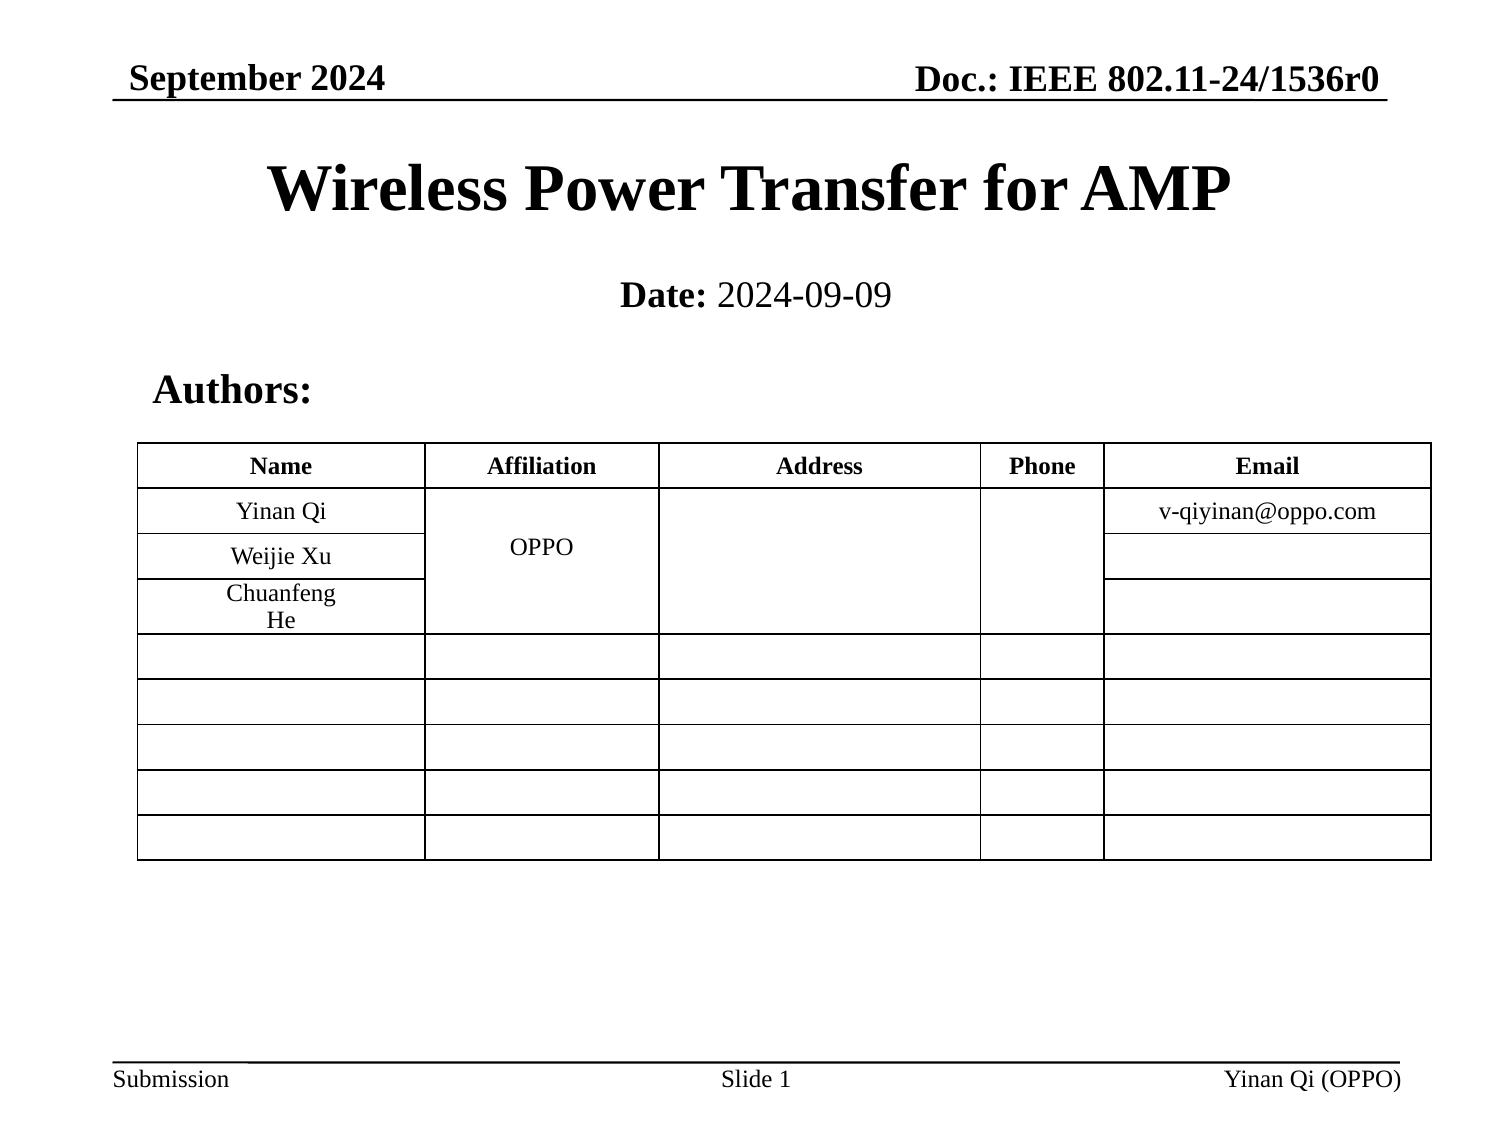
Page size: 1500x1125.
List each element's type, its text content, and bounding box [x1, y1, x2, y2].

table_cell [981, 680, 1103, 724]
table_cell [981, 489, 1103, 633]
table_header Name [138, 444, 424, 487]
table_cell [1105, 771, 1430, 814]
table_cell [660, 680, 980, 724]
table_cell [660, 489, 980, 633]
text_box Authors: [137, 354, 362, 396]
table_cell [1105, 635, 1430, 678]
table_cell v-qiyinan@oppo.com [1105, 489, 1430, 533]
table_header Affiliation [426, 444, 658, 487]
text_box September 2024 [114, 45, 493, 100]
table_cell [426, 635, 658, 678]
table_cell [138, 725, 424, 769]
table_cell Yinan Qi [138, 489, 424, 533]
table_cell [426, 680, 658, 724]
table_cell [1105, 680, 1430, 724]
table_cell OPPO [426, 489, 658, 633]
table_cell [426, 816, 658, 859]
table_cell [660, 635, 980, 678]
table_cell Chuanfeng He [138, 580, 424, 633]
table_header Phone [981, 444, 1103, 487]
table_cell [1105, 816, 1430, 859]
list Date: 2024-09-09 [118, 262, 1394, 1001]
table_cell [426, 725, 658, 769]
table_cell [660, 816, 980, 859]
title Wireless Power Transfer for AMP [0, 112, 1500, 256]
table_header Address [660, 444, 980, 487]
table_cell [981, 771, 1103, 814]
table_cell [138, 680, 424, 724]
table_cell [138, 816, 424, 859]
table_cell [981, 635, 1103, 678]
table_cell [138, 635, 424, 678]
footer Yinan Qi (OPPO) [1049, 1061, 1402, 1093]
table_cell [138, 771, 424, 814]
table_cell [426, 771, 658, 814]
text_box Doc.: IEEE 802.11-24/1536r0 [899, 46, 1413, 107]
table_cell [1105, 580, 1430, 633]
table_cell [1105, 534, 1430, 578]
slide_number Slide 1 [712, 1061, 800, 1093]
table_cell Weijie Xu [138, 534, 424, 578]
table_cell [660, 771, 980, 814]
table_cell [1105, 725, 1430, 769]
table_header Email [1105, 444, 1430, 487]
table_cell [981, 725, 1103, 769]
table_cell [660, 725, 980, 769]
table_cell [981, 816, 1103, 859]
